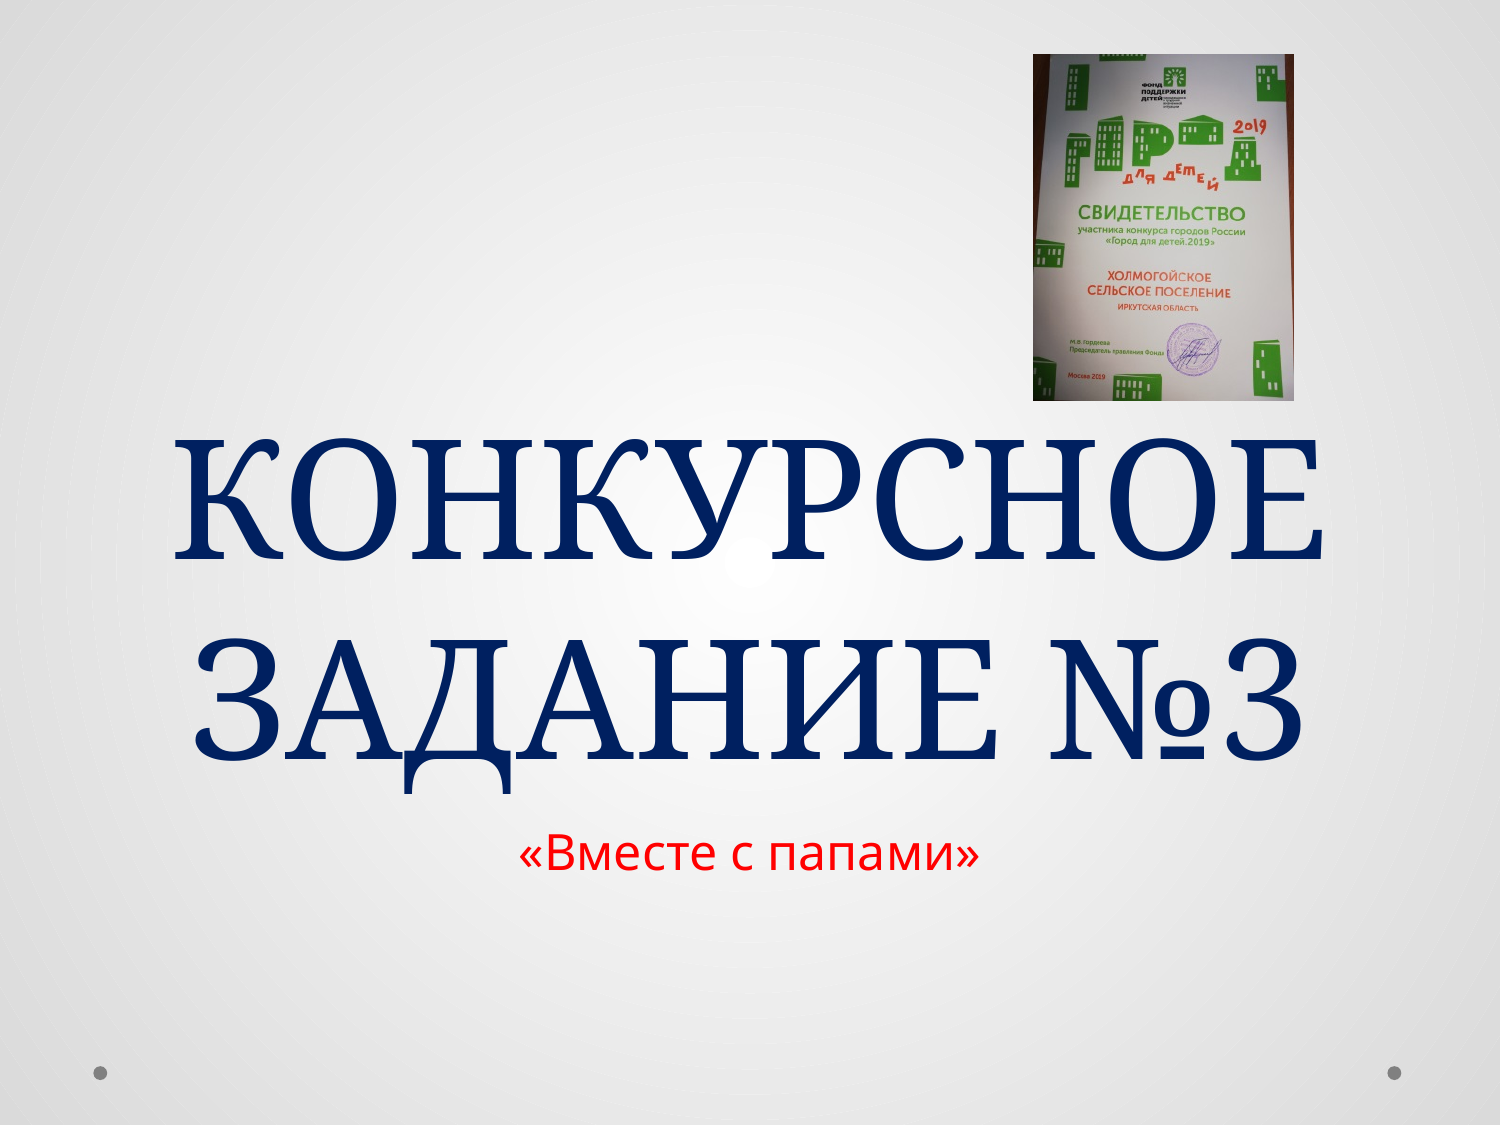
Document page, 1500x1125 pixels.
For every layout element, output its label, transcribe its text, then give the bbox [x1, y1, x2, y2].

title КОНКУРСНОЕ ЗАДАНИЕ №3 [112, 99, 1388, 800]
picture [1033, 54, 1294, 402]
subtitle «Вместе с папами» [225, 812, 1275, 1013]
